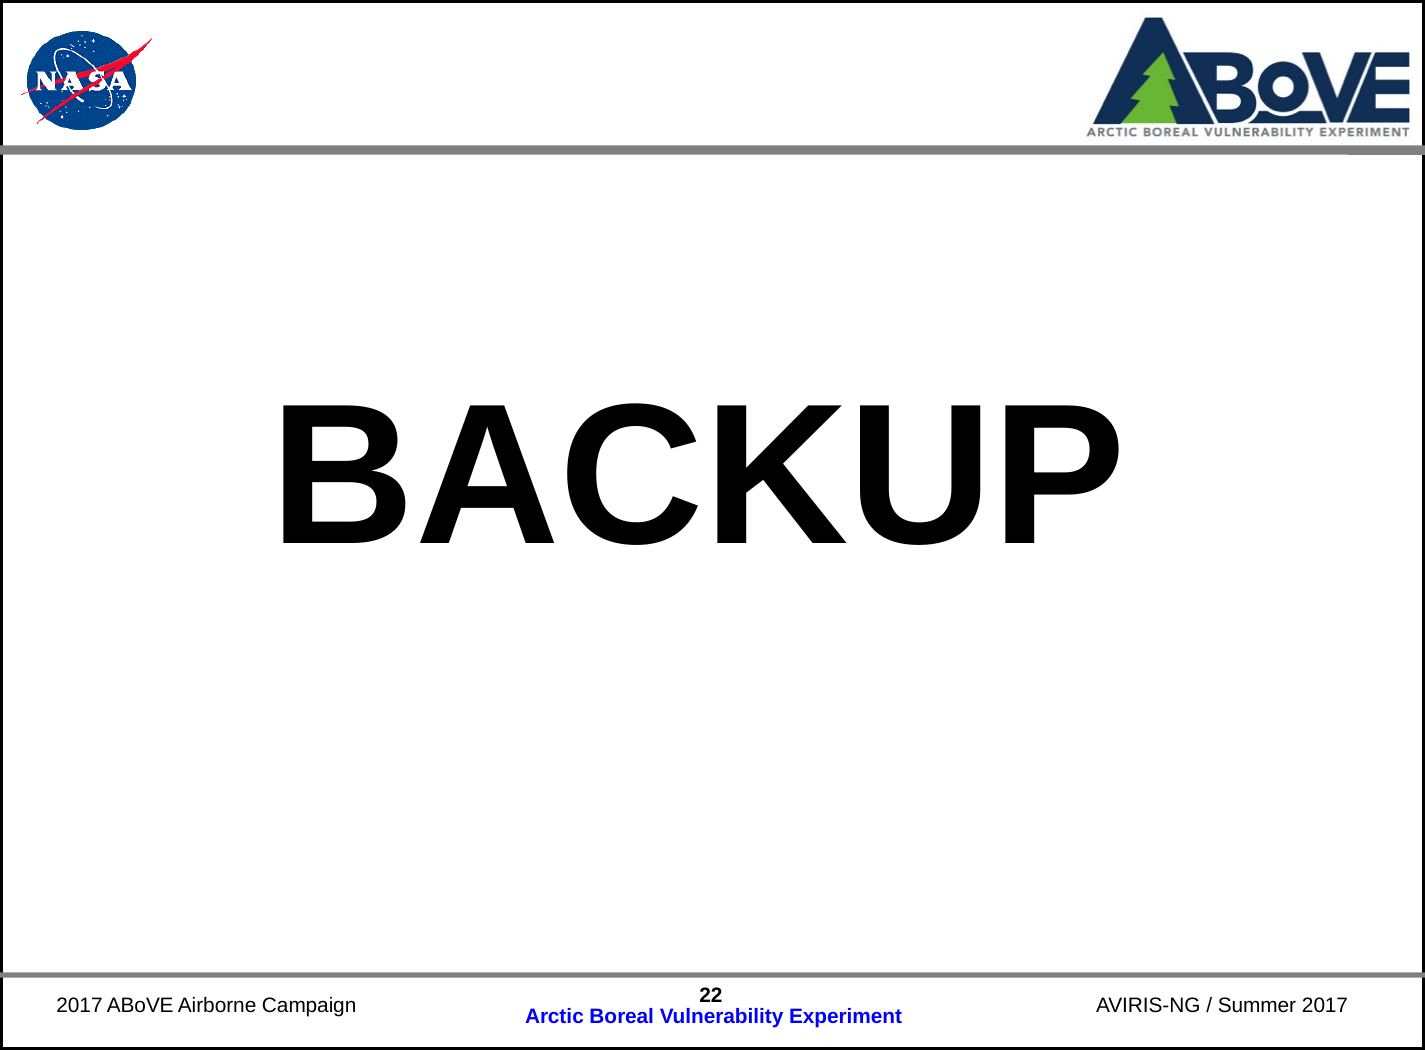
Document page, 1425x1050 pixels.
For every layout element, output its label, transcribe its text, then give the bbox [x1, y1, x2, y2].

text_box BACKUP [256, 335, 1142, 591]
picture [8, 15, 163, 142]
picture [1082, 13, 1414, 141]
